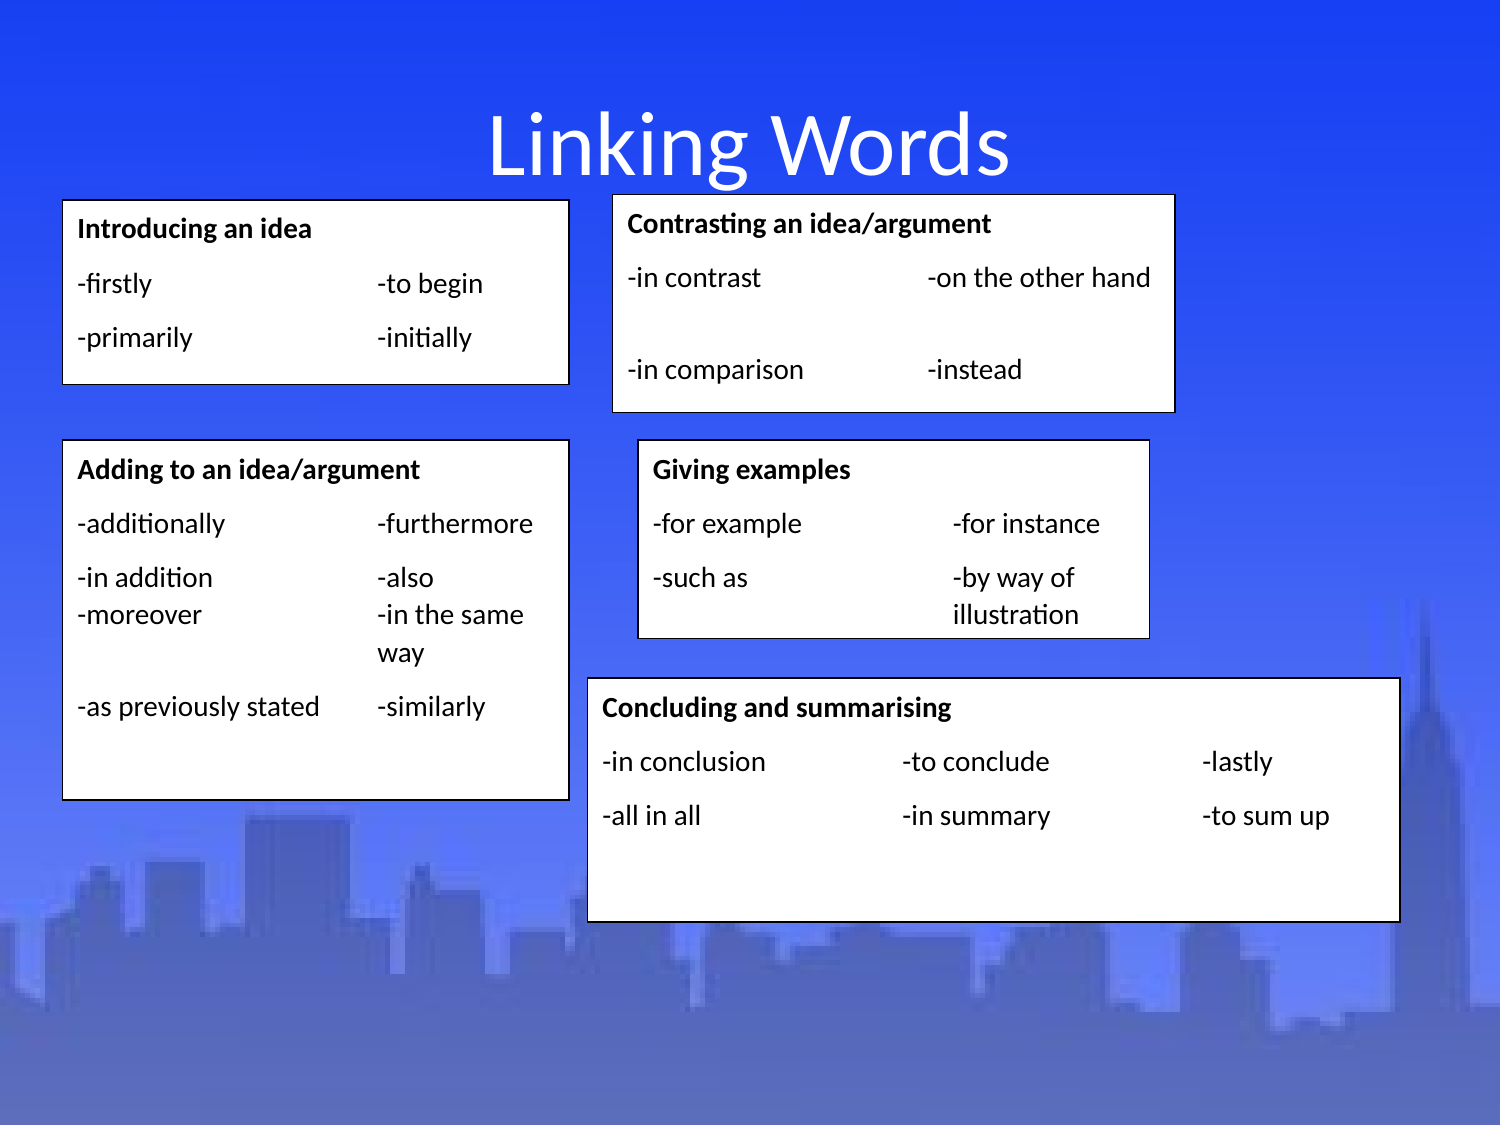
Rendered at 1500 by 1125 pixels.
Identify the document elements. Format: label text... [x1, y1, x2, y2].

text_box Introducing an idea -firstly -to begin -primarily -initially [62, 199, 570, 385]
text_box Contrasting an idea/argument -in contrast -on the other hand -in comparison -instead [612, 194, 1175, 413]
text_box Concluding and summarising -in conclusion -to conclude -lastly -all in all -in summary -to sum up [587, 678, 1400, 922]
picture [0, 0, 1500, 1125]
text_box Adding to an idea/argument -additionally -furthermore -in addition -also -moreover -in the same way -as previously stated -similarly [62, 440, 570, 800]
title Linking Words [75, 45, 1425, 233]
text_box Giving examples -for example -for instance -such as -by way of illustration [637, 440, 1150, 639]
